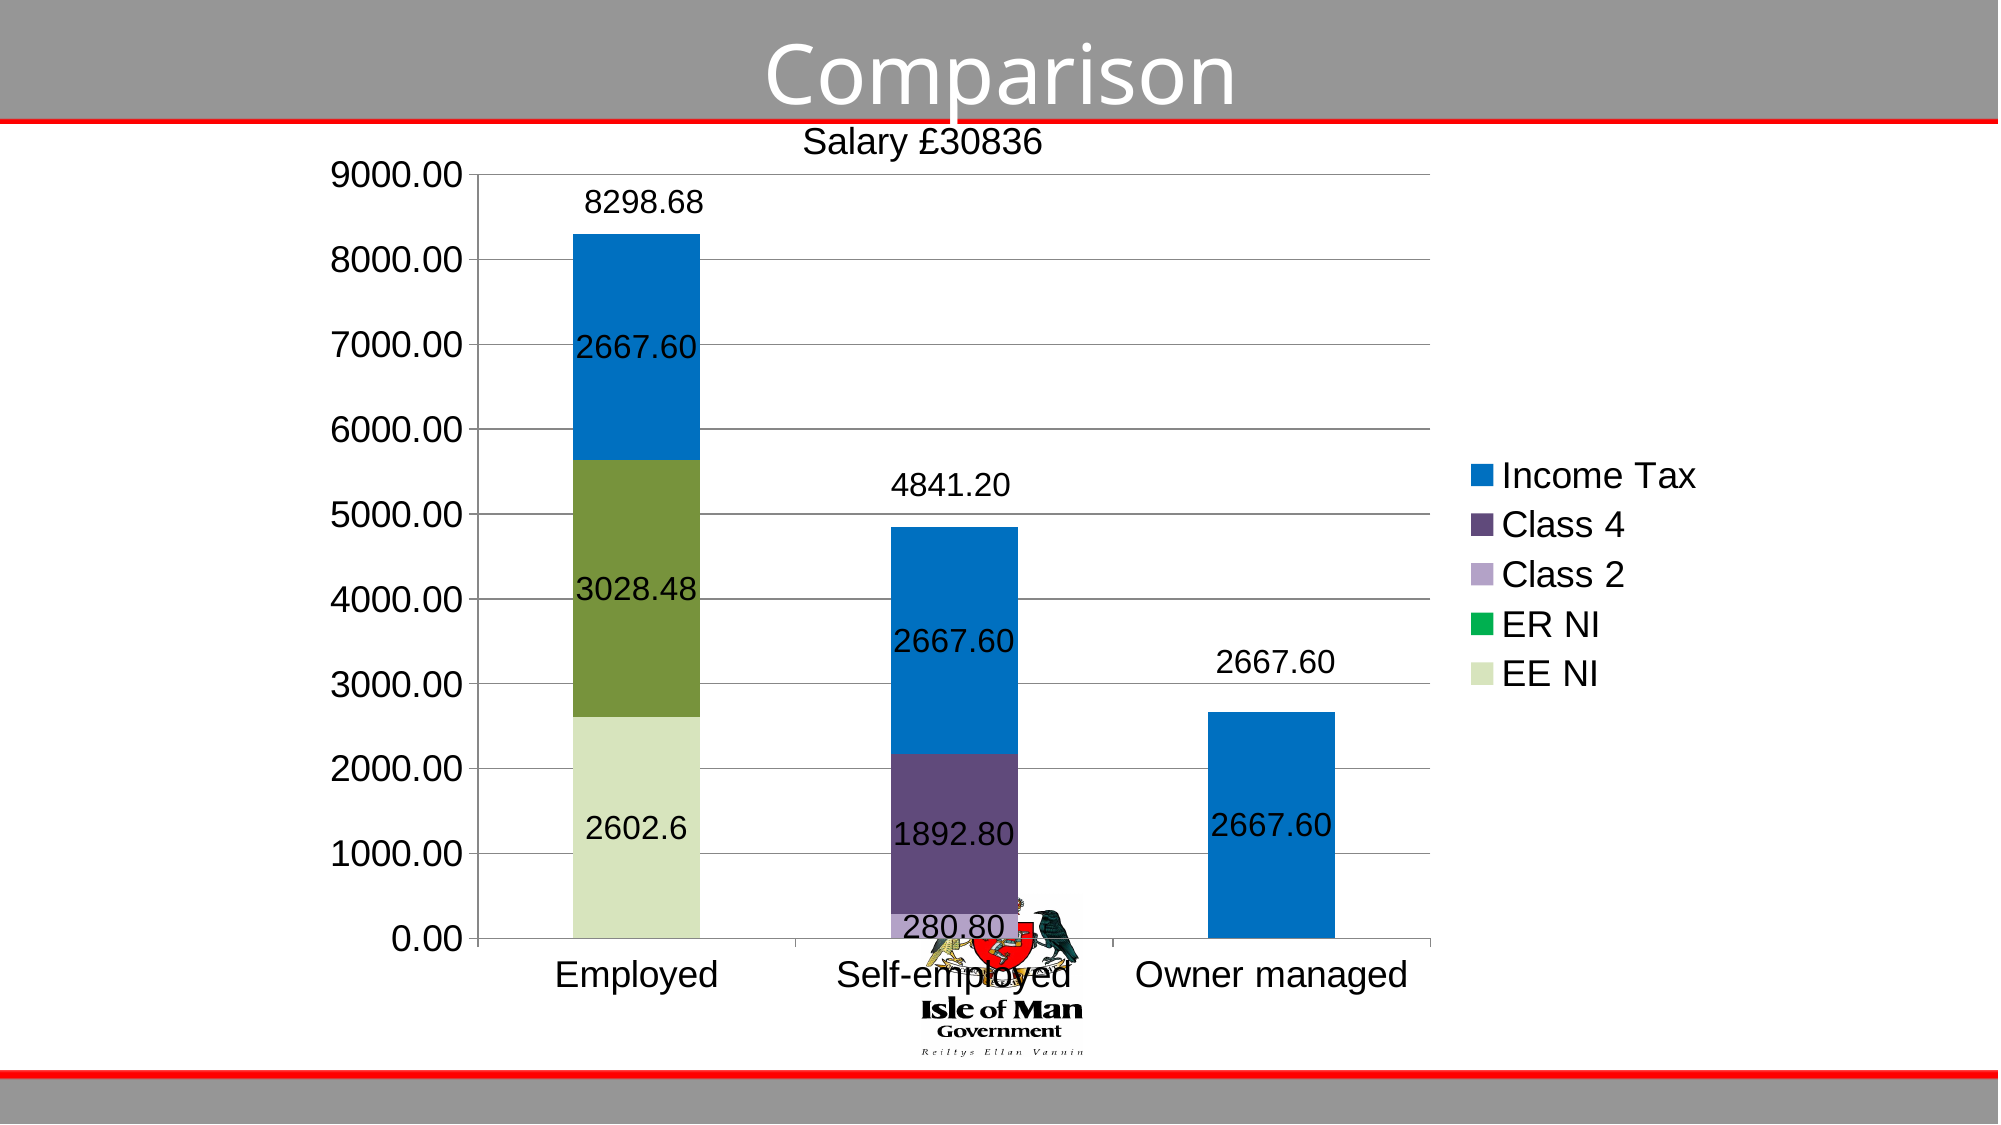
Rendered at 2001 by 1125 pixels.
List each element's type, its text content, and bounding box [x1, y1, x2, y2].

title Comparison [326, 1, 1677, 134]
text_box Salary £30836 [787, 109, 1142, 134]
chart [301, 135, 1723, 1013]
